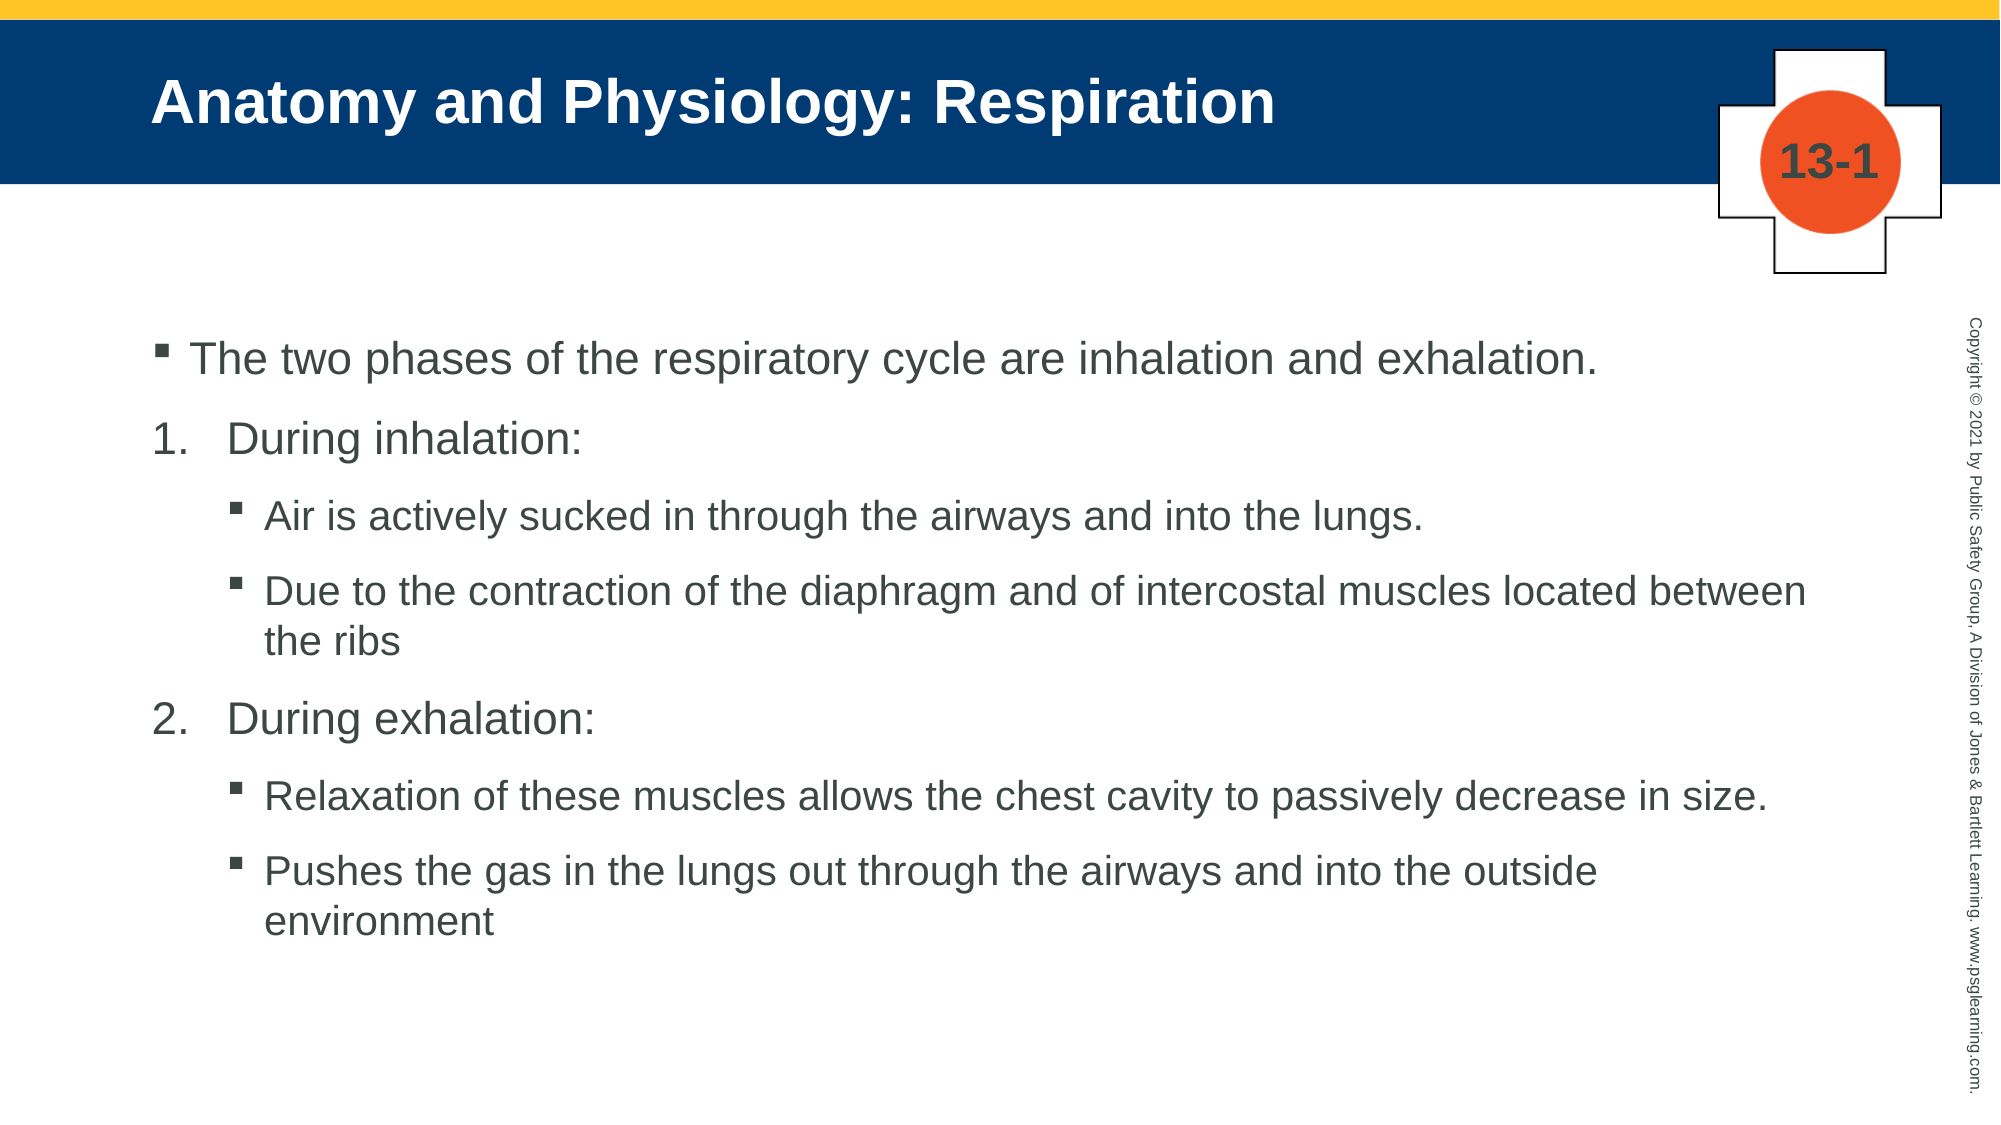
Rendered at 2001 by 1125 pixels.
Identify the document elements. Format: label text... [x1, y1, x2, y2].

title Anatomy and Physiology: Respiration [0, 19, 2000, 185]
list The two phases of the respiratory cycle are inhalation and exhalation. During inhalation: Air is actively sucked in through the airways and into the lungs. Due to the contraction of the diaphragm and of intercostal muscles located between the ribs During exhalation: Relaxation of these muscles allows the chest cavity to passively decrease in size. Pushes the gas in the lungs out through the airways and into the outside environment [136, 321, 1849, 937]
picture [1718, 49, 1942, 274]
